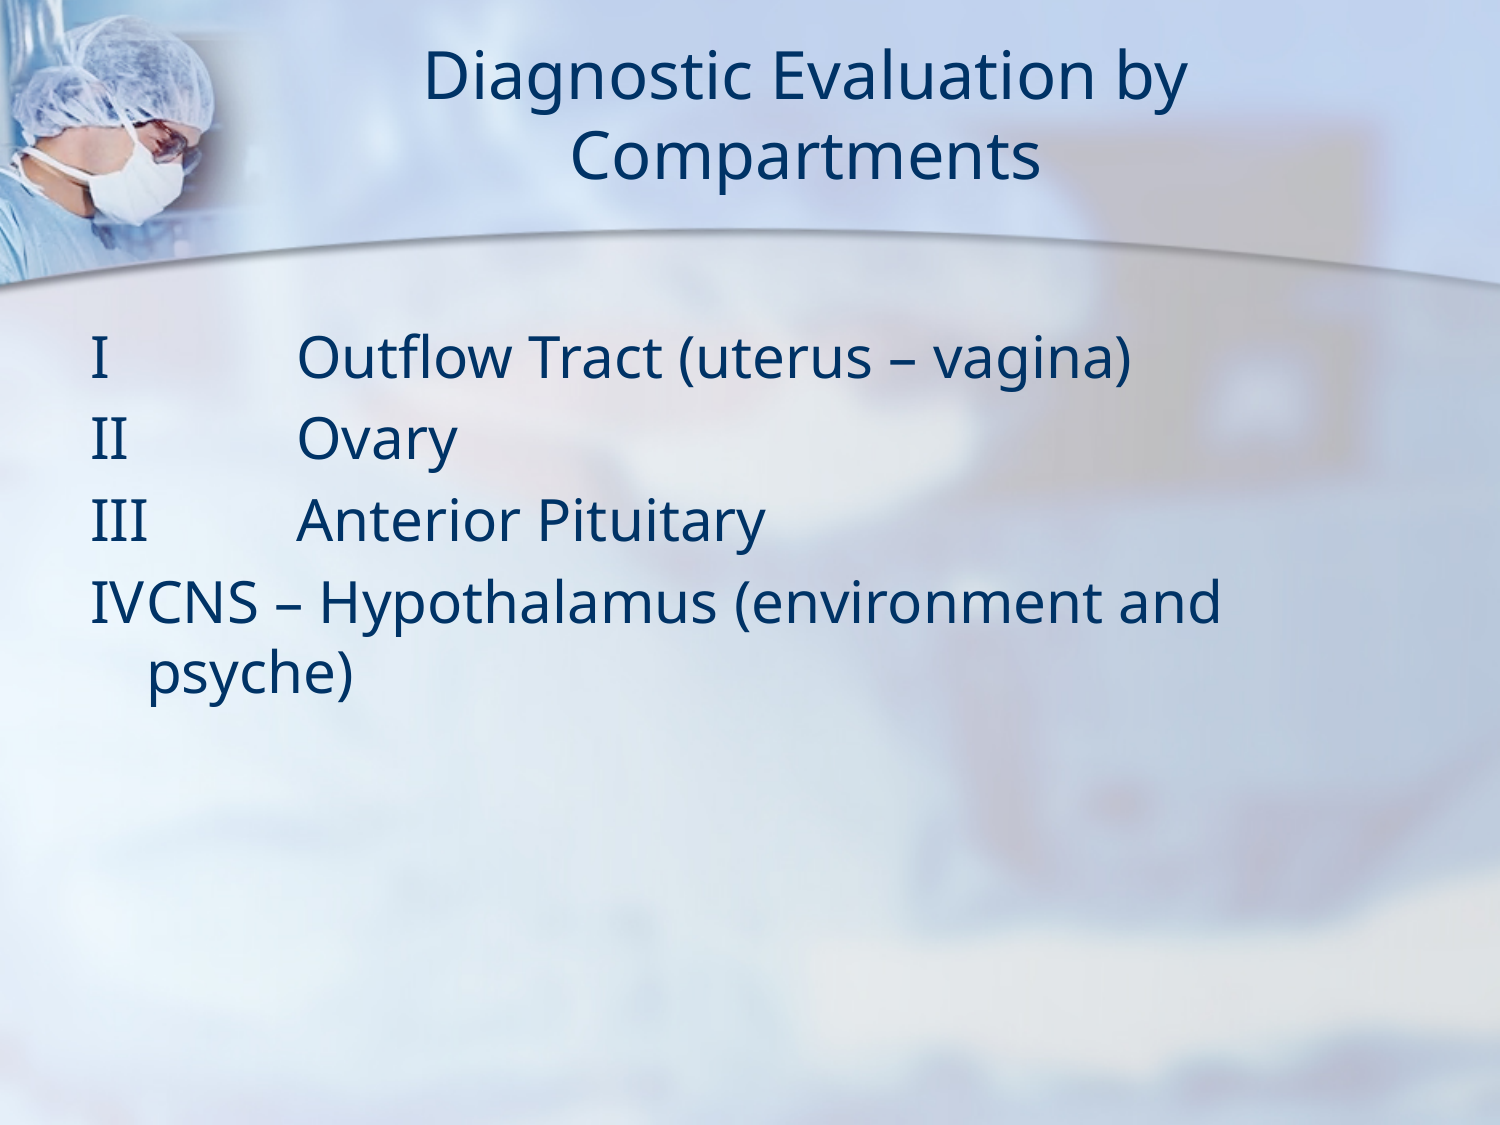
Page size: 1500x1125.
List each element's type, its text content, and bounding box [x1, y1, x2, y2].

picture [0, 0, 1500, 1125]
list I Outflow Tract (uterus – vagina) II Ovary III Anterior Pituitary IV CNS – Hypothalamus (environment and psyche) [74, 312, 1426, 1006]
title Diagnostic Evaluation by Compartments [199, 24, 1413, 201]
